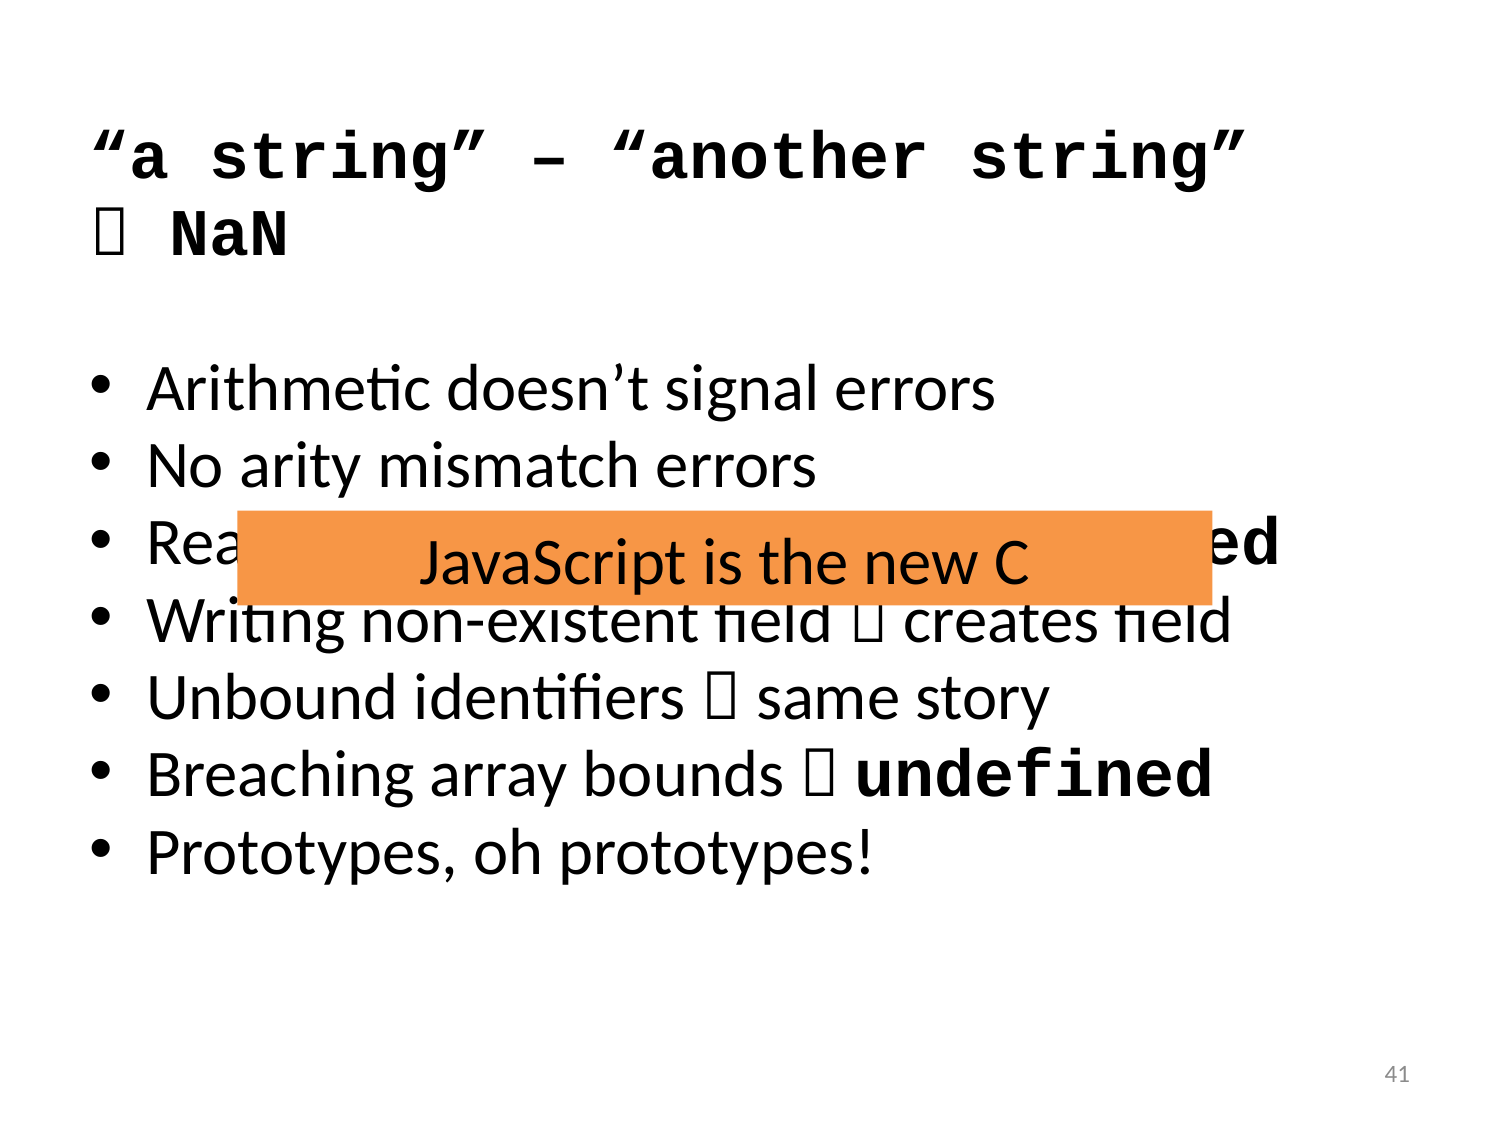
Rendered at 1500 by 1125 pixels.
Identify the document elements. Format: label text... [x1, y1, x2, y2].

text_box JavaScript is the new C [237, 510, 1213, 606]
slide_number 41 [1074, 1042, 1425, 1103]
text_box “a string” – “another string”  NaN Arithmetic doesn’t signal errors No arity mismatch errors Reading non-existent field  undefined Writing non-existent field  creates field Unbound identifiers  same story Breaching array bounds  undefined Prototypes, oh prototypes! [74, 120, 1425, 1013]
